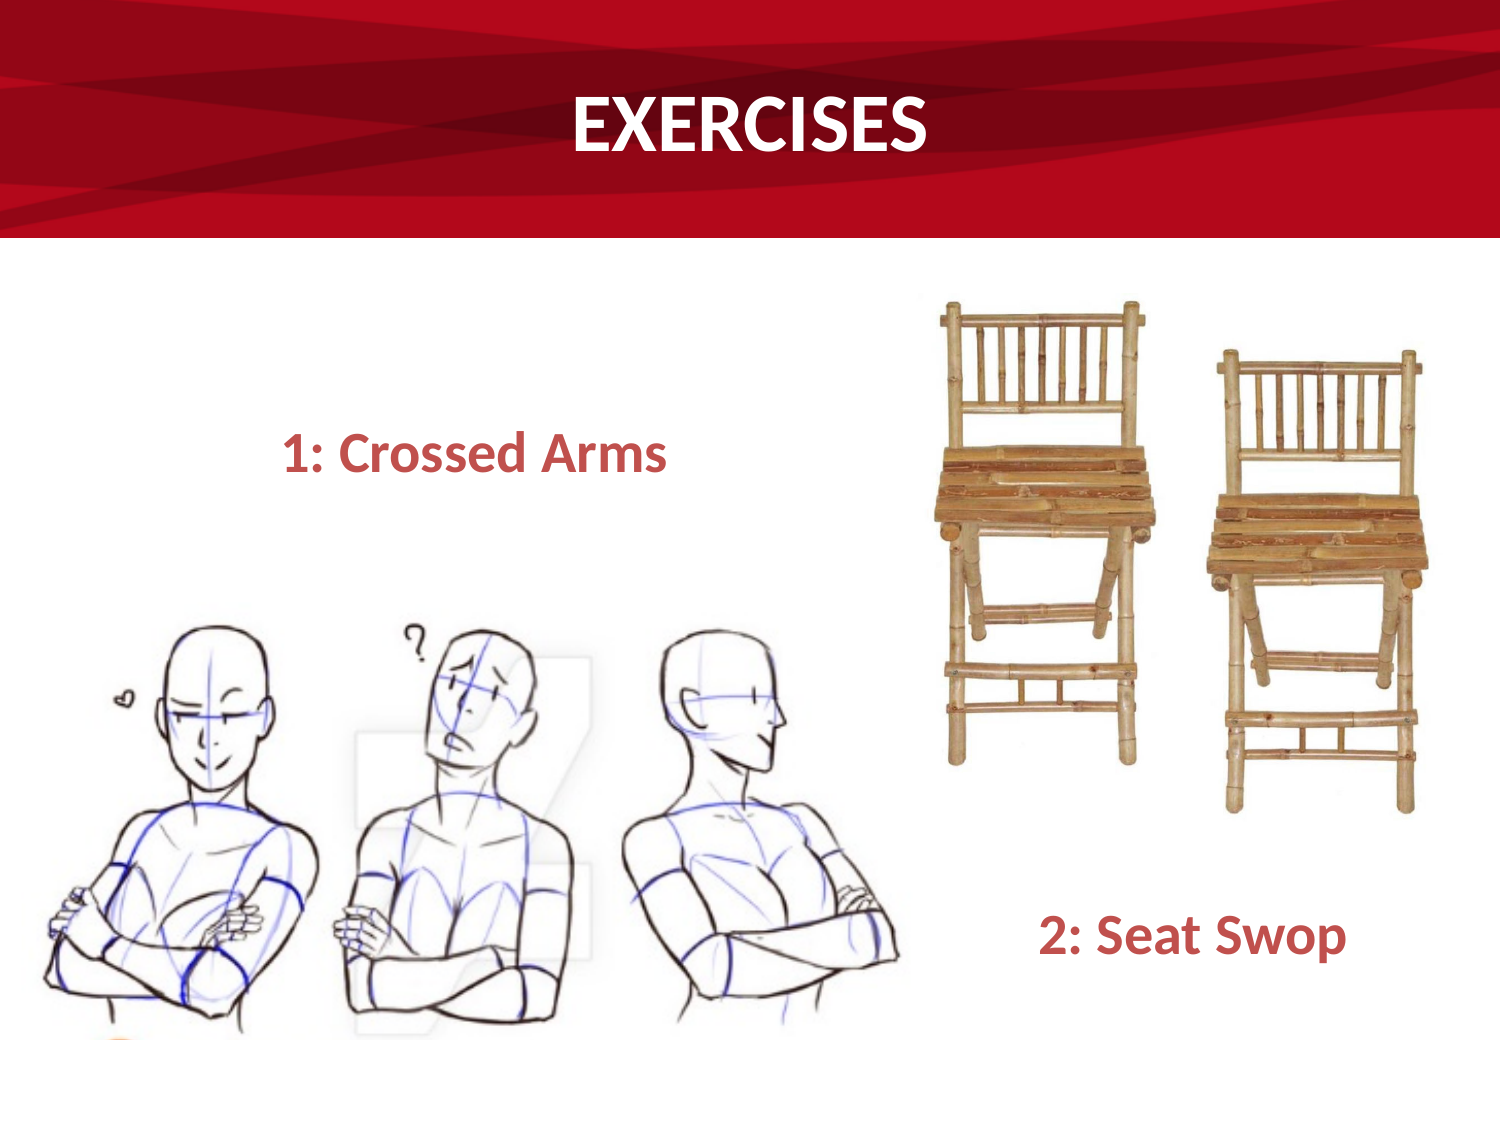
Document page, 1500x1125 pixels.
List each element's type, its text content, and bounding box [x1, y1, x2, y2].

picture [0, 0, 1500, 238]
text_box 2: Seat Swop [932, 888, 1500, 1017]
text_box 1: Crossed Arms [74, 406, 874, 487]
picture [21, 292, 1460, 1041]
